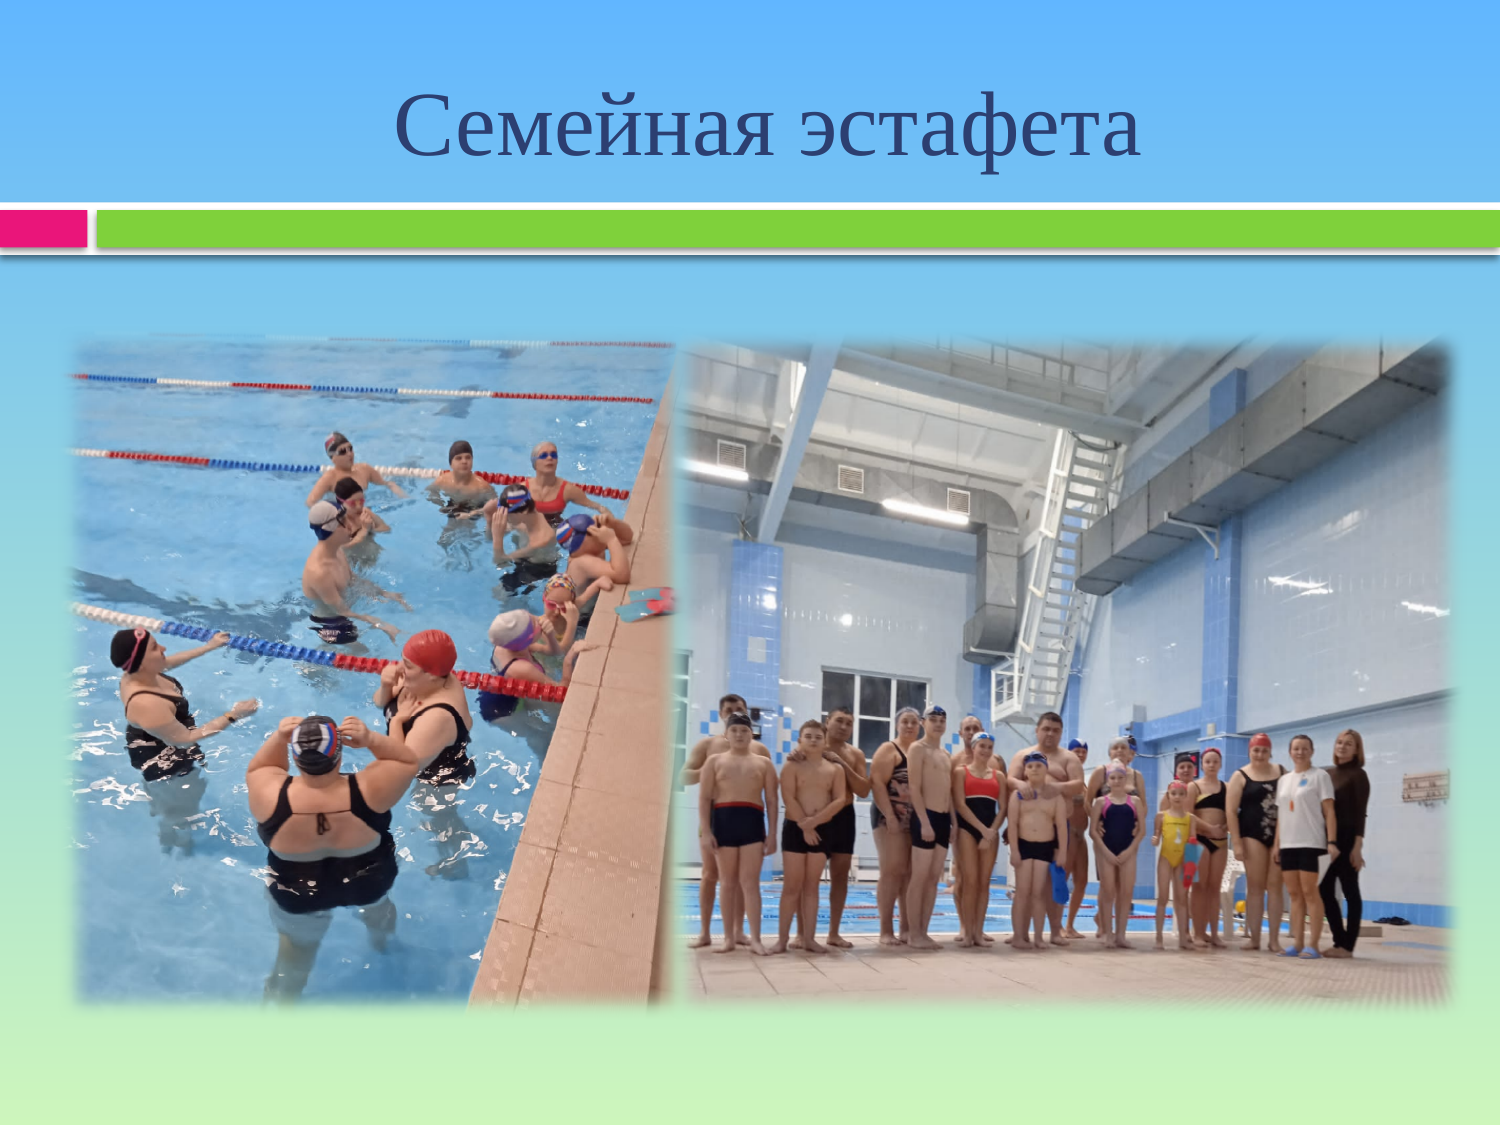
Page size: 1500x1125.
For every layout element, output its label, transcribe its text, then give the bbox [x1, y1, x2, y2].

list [667, 327, 1467, 1020]
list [58, 326, 670, 1020]
title Семейная эстафета [99, 37, 1438, 200]
